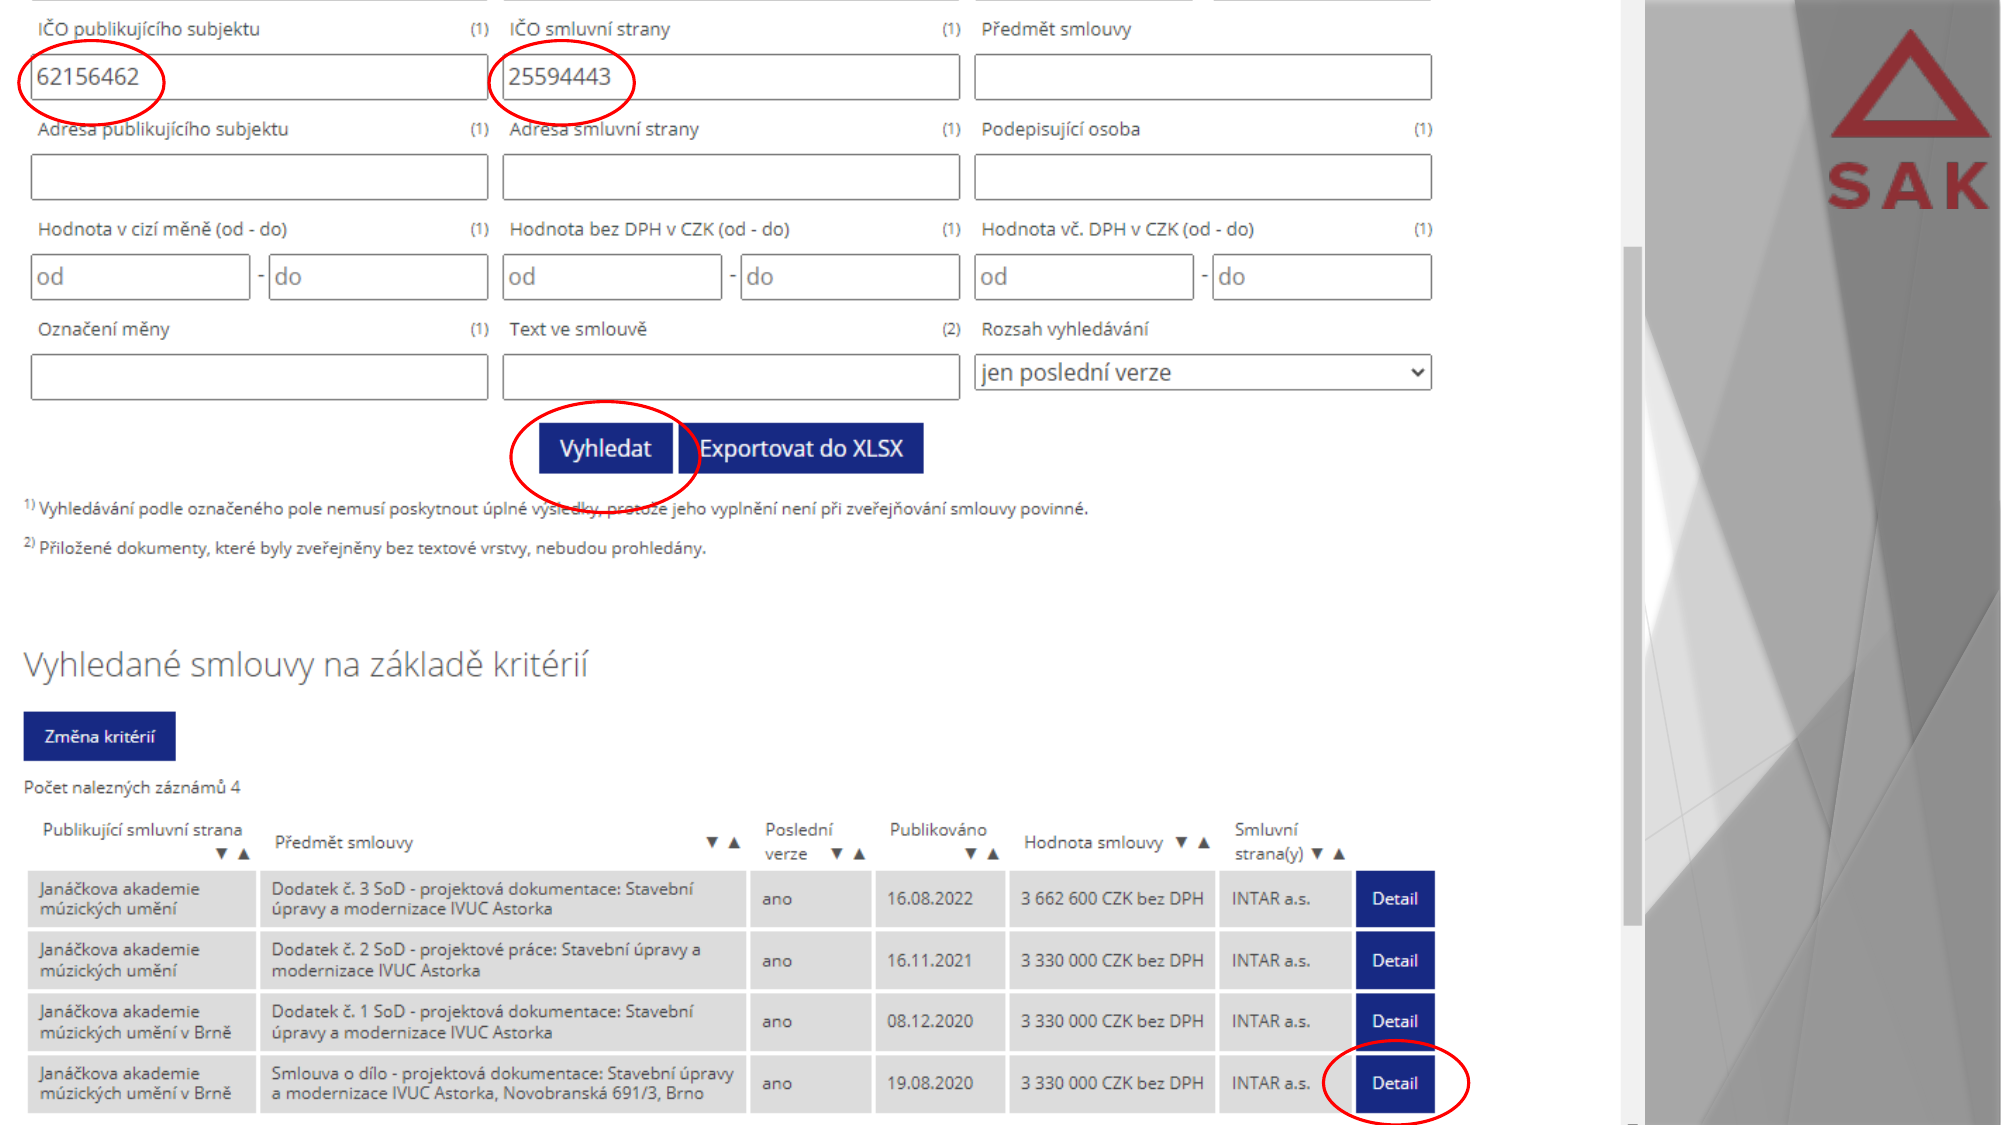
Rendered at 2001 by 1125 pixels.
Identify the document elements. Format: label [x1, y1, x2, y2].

picture [0, 0, 1773, 1125]
picture [1828, 28, 1992, 209]
